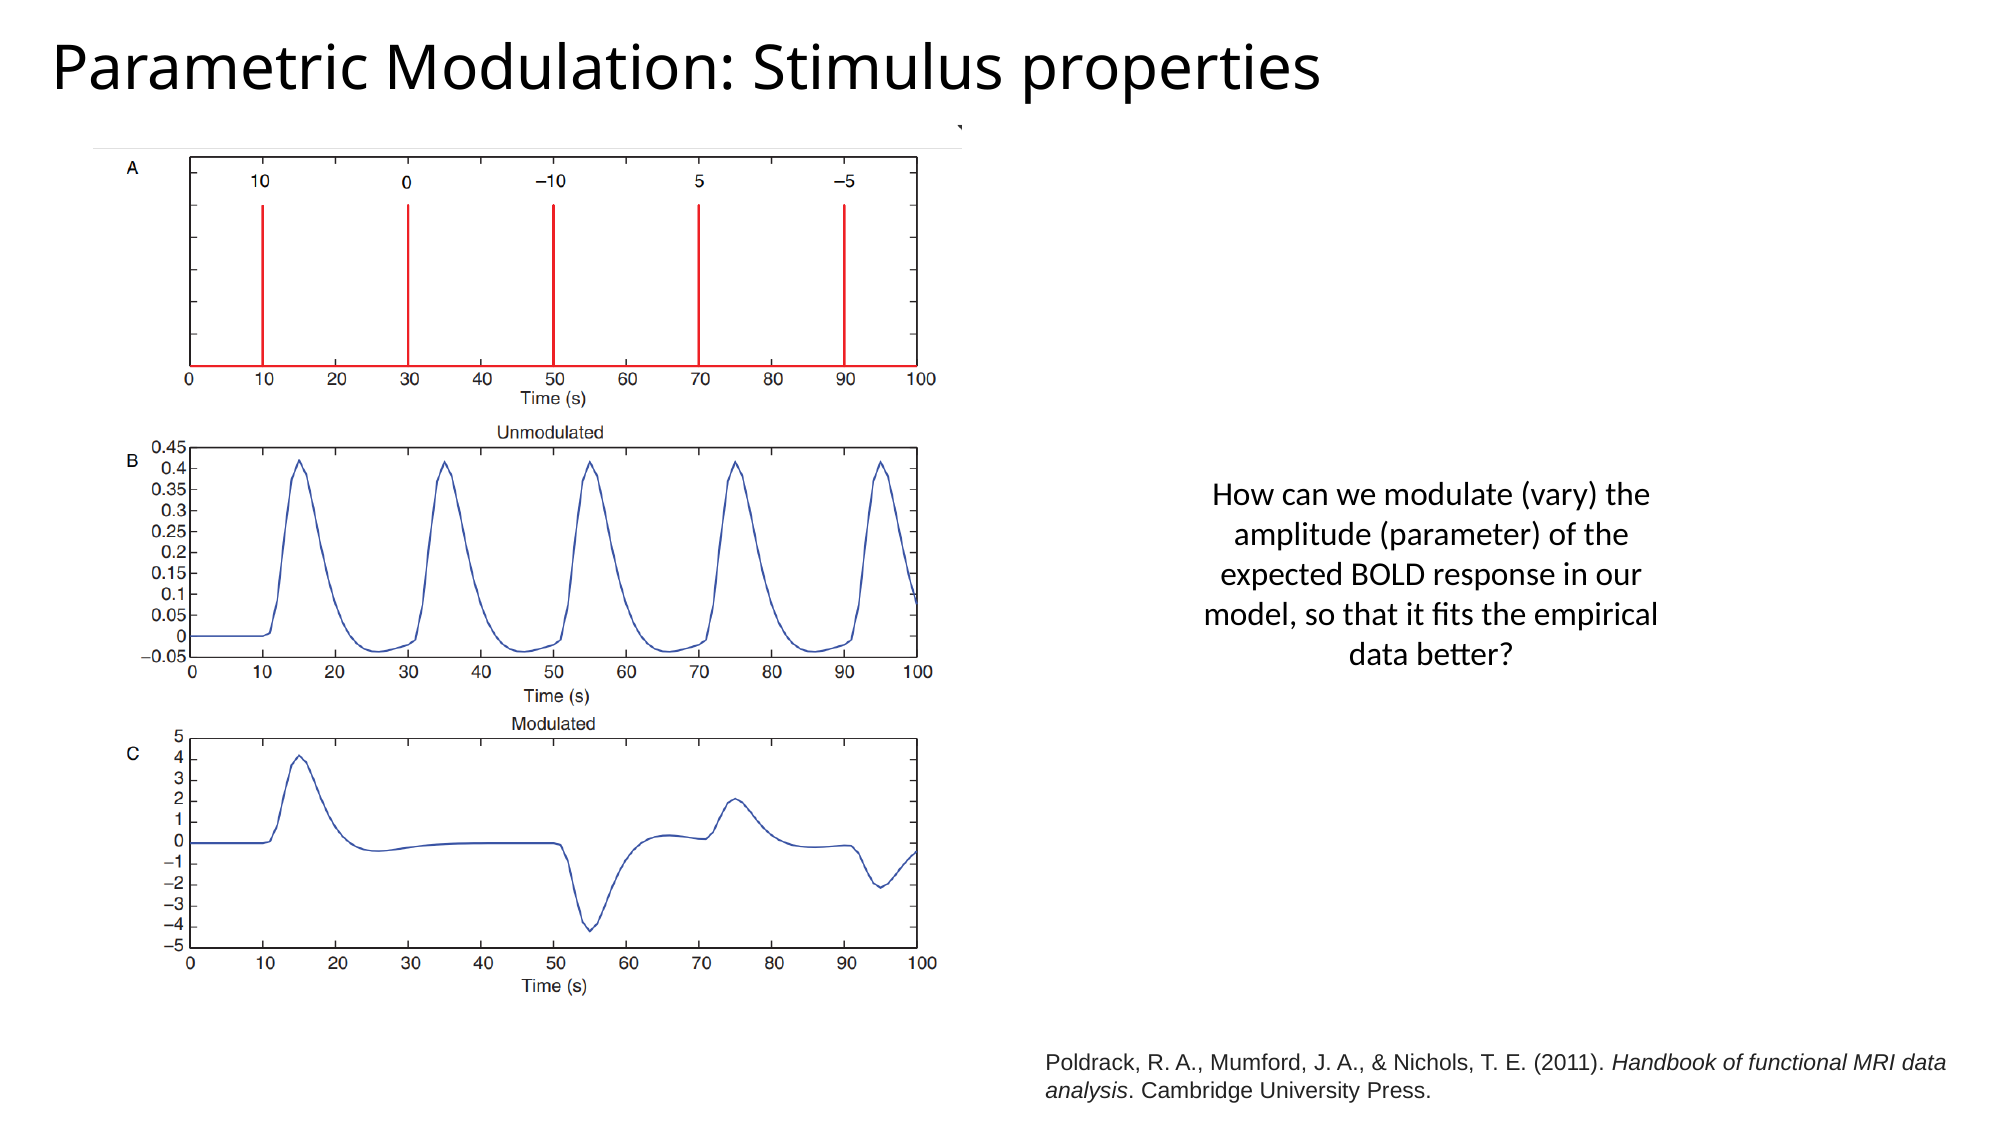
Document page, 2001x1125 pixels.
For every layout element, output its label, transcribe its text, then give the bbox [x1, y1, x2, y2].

text_box Poldrack, R. A., Mumford, J. A., & Nichols, T. E. (2011). Handbook of functional MRI data analysis. Cambridge University Press. [1030, 1040, 2000, 1111]
text_box How can we modulate (vary) the amplitude (parameter) of the expected BOLD response in our model, so that it fits the empirical data better? [1184, 464, 1680, 680]
picture [92, 120, 962, 1001]
title Parametric Modulation: Stimulus properties [36, 27, 1762, 111]
